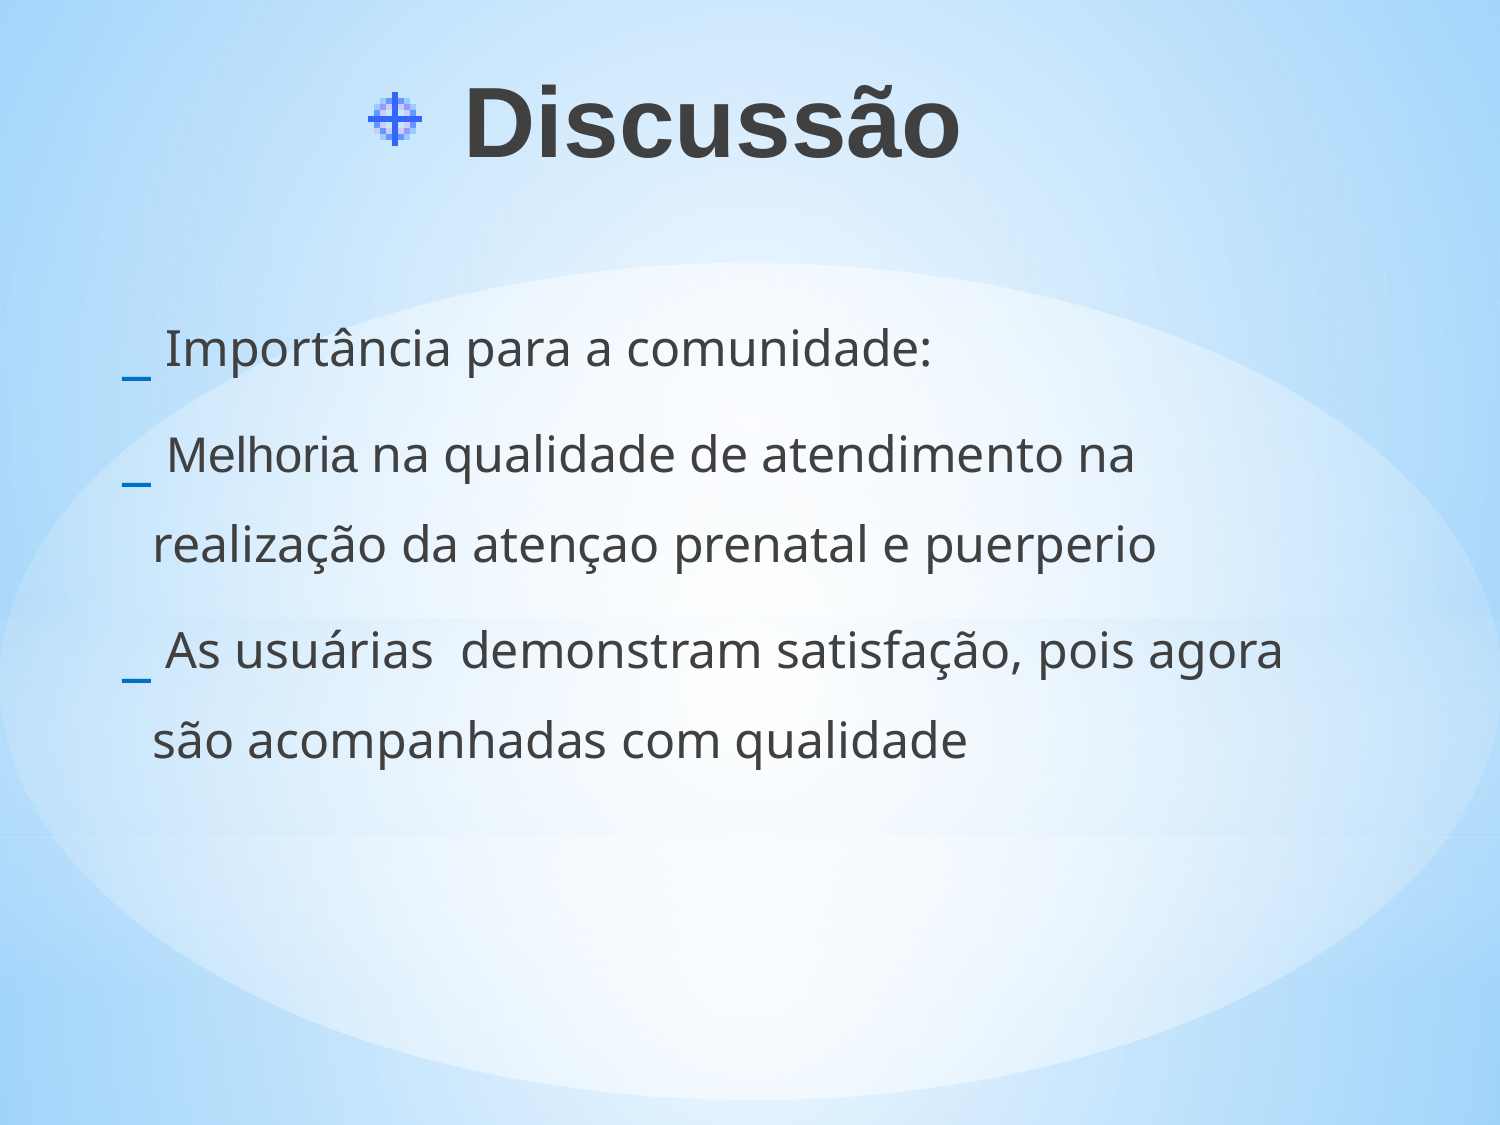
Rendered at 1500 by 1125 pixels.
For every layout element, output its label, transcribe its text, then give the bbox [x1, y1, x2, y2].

text_box Importância para a comunidade: Melhoria na qualidade de atendimento na realização da atençao prenatal e puerperio As usuárias demonstram satisfação, pois agora são acompanhadas com qualidade [100, 278, 1341, 979]
text_box Discussão [336, 49, 1128, 185]
picture [351, 81, 422, 152]
